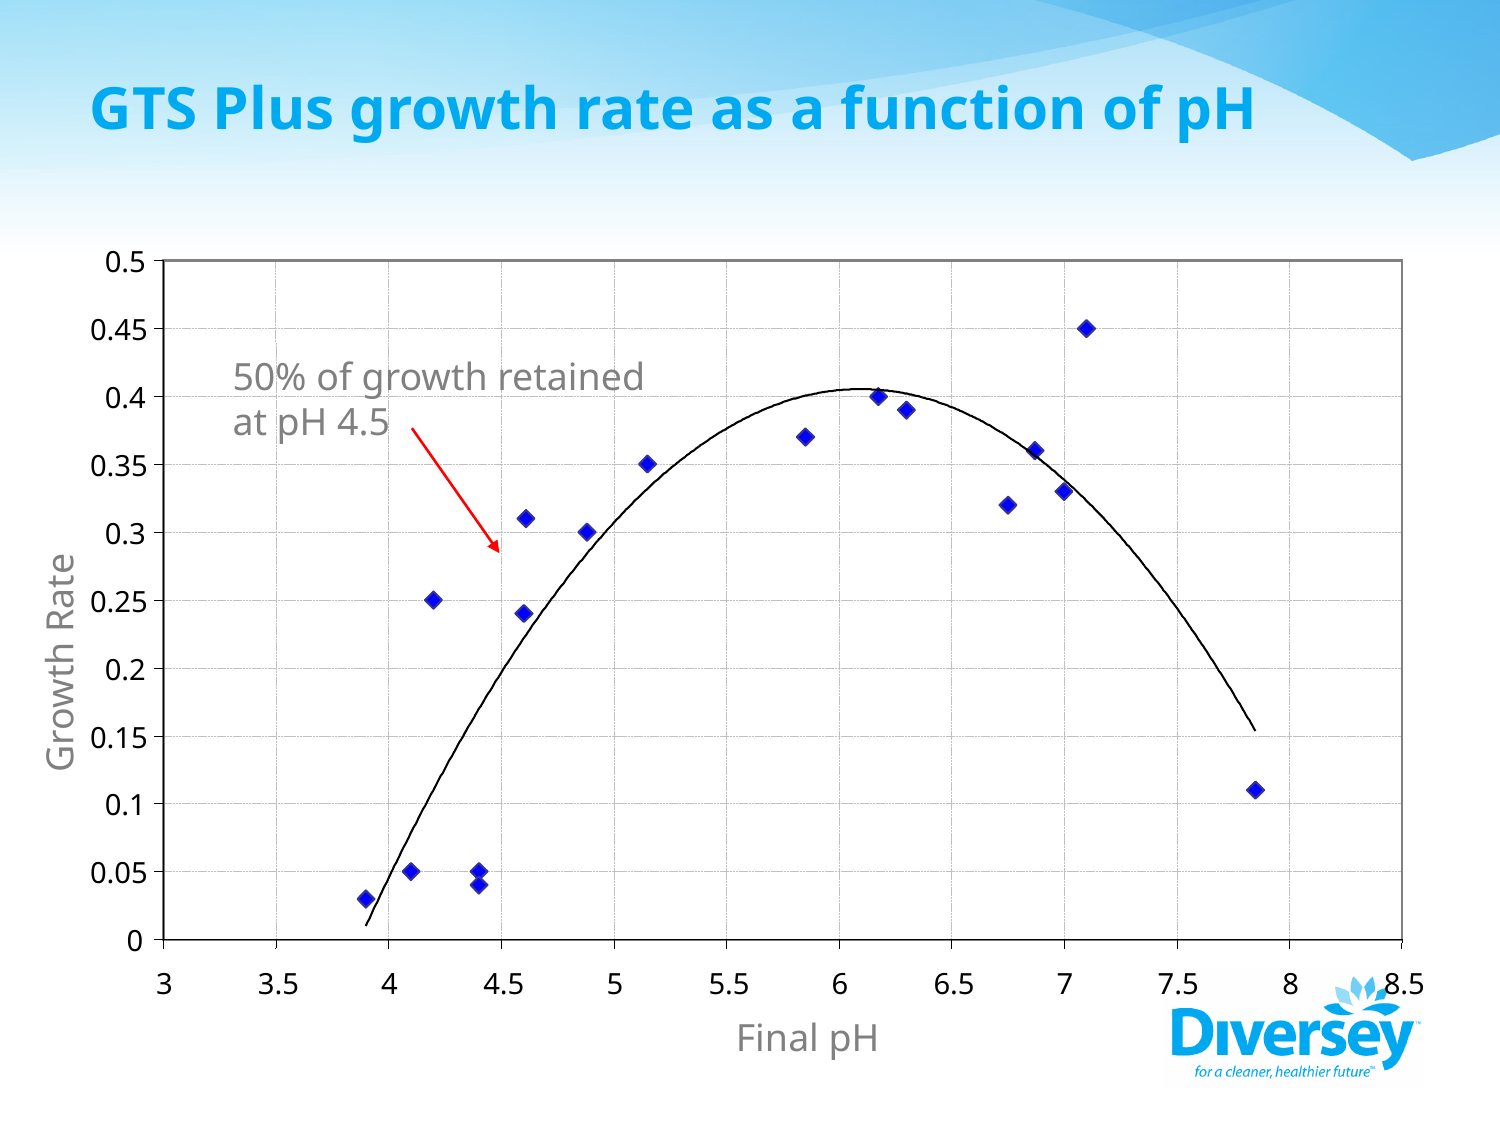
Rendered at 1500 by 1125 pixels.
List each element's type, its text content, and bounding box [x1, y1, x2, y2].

picture [0, 0, 1500, 300]
text_box GTS Plus growth rate as a function of pH [74, 63, 1425, 209]
picture [1162, 1060, 1425, 1088]
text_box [35, 243, 1426, 1060]
